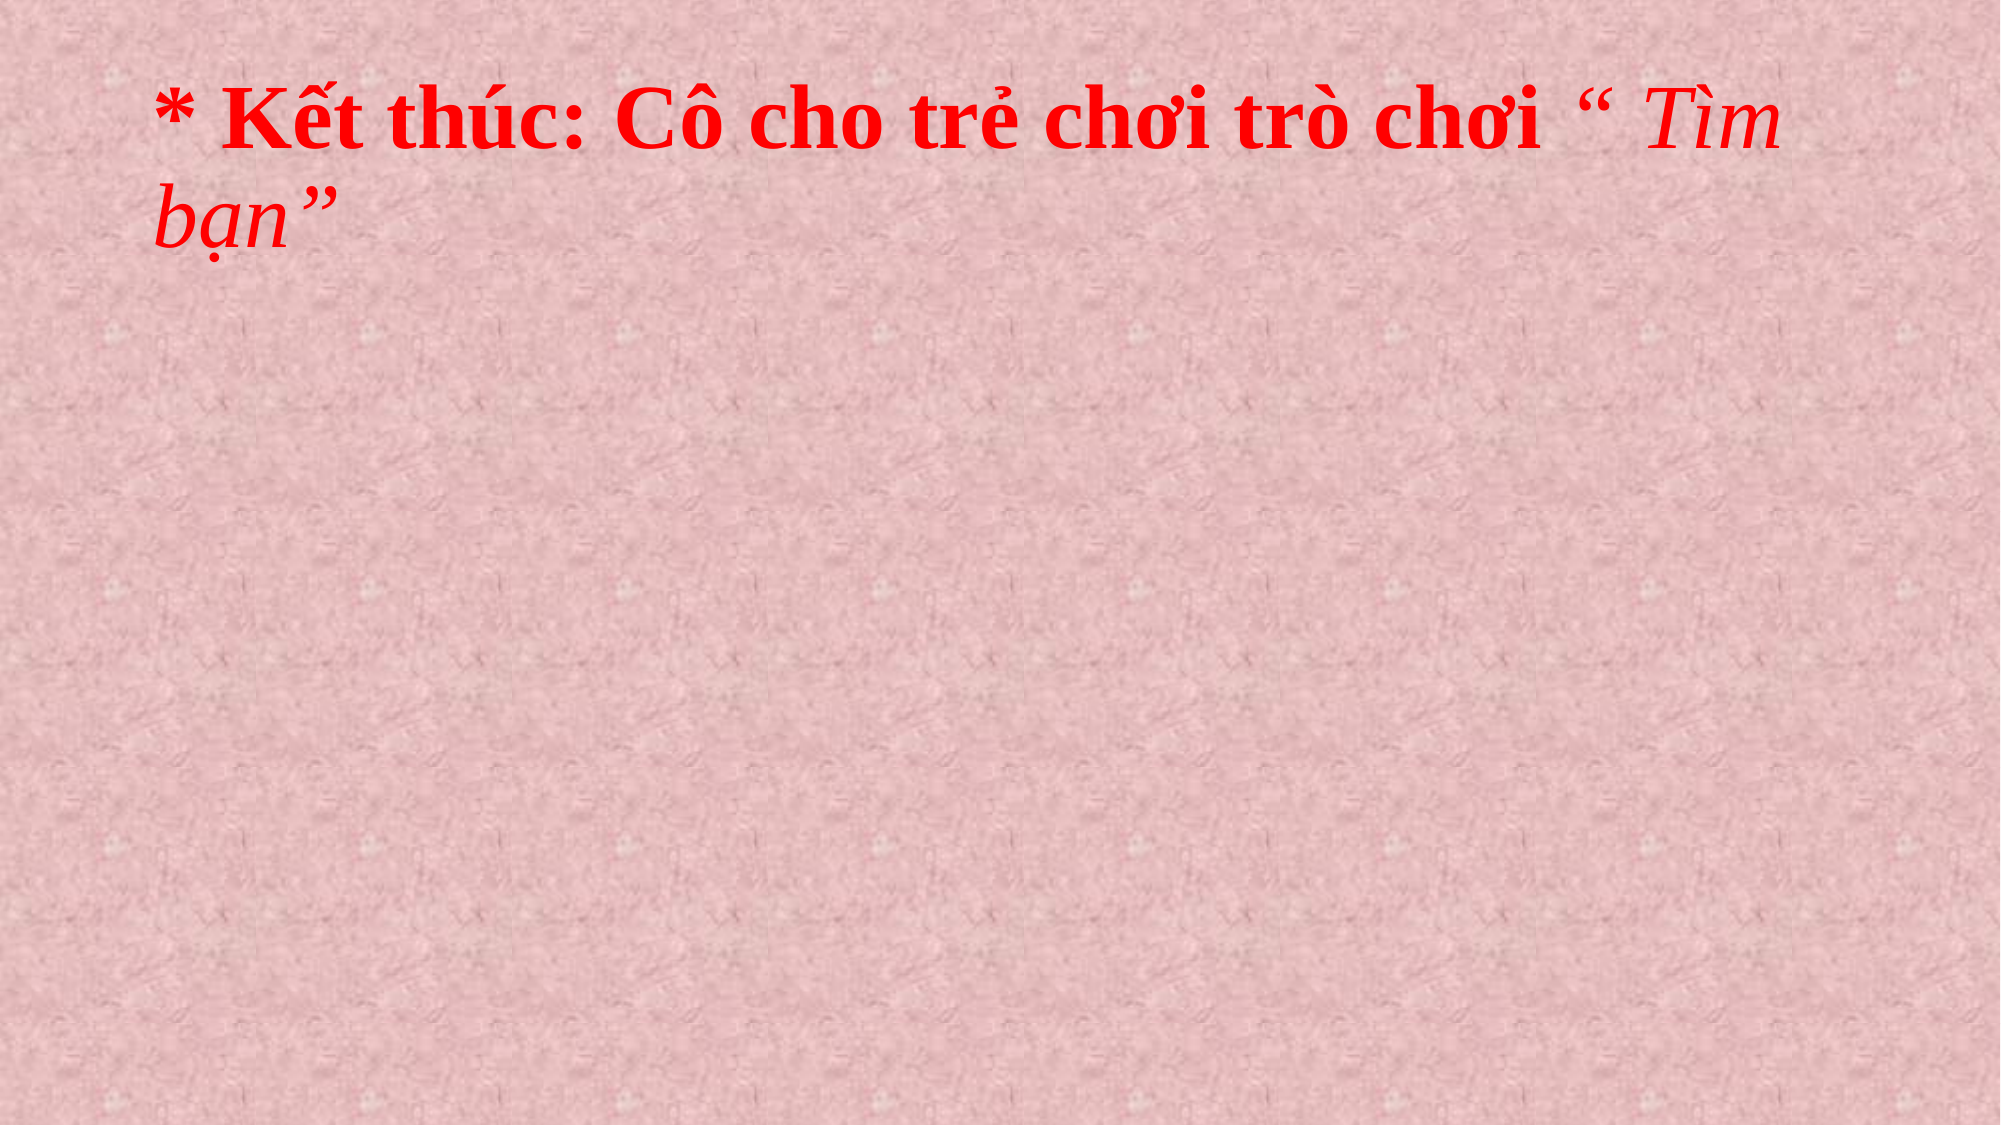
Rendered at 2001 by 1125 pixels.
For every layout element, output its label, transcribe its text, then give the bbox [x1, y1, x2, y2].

picture [0, 0, 2001, 1125]
title * Kết thúc: Cô cho trẻ chơi trò chơi “ Tìm bạn” [137, 59, 1863, 278]
